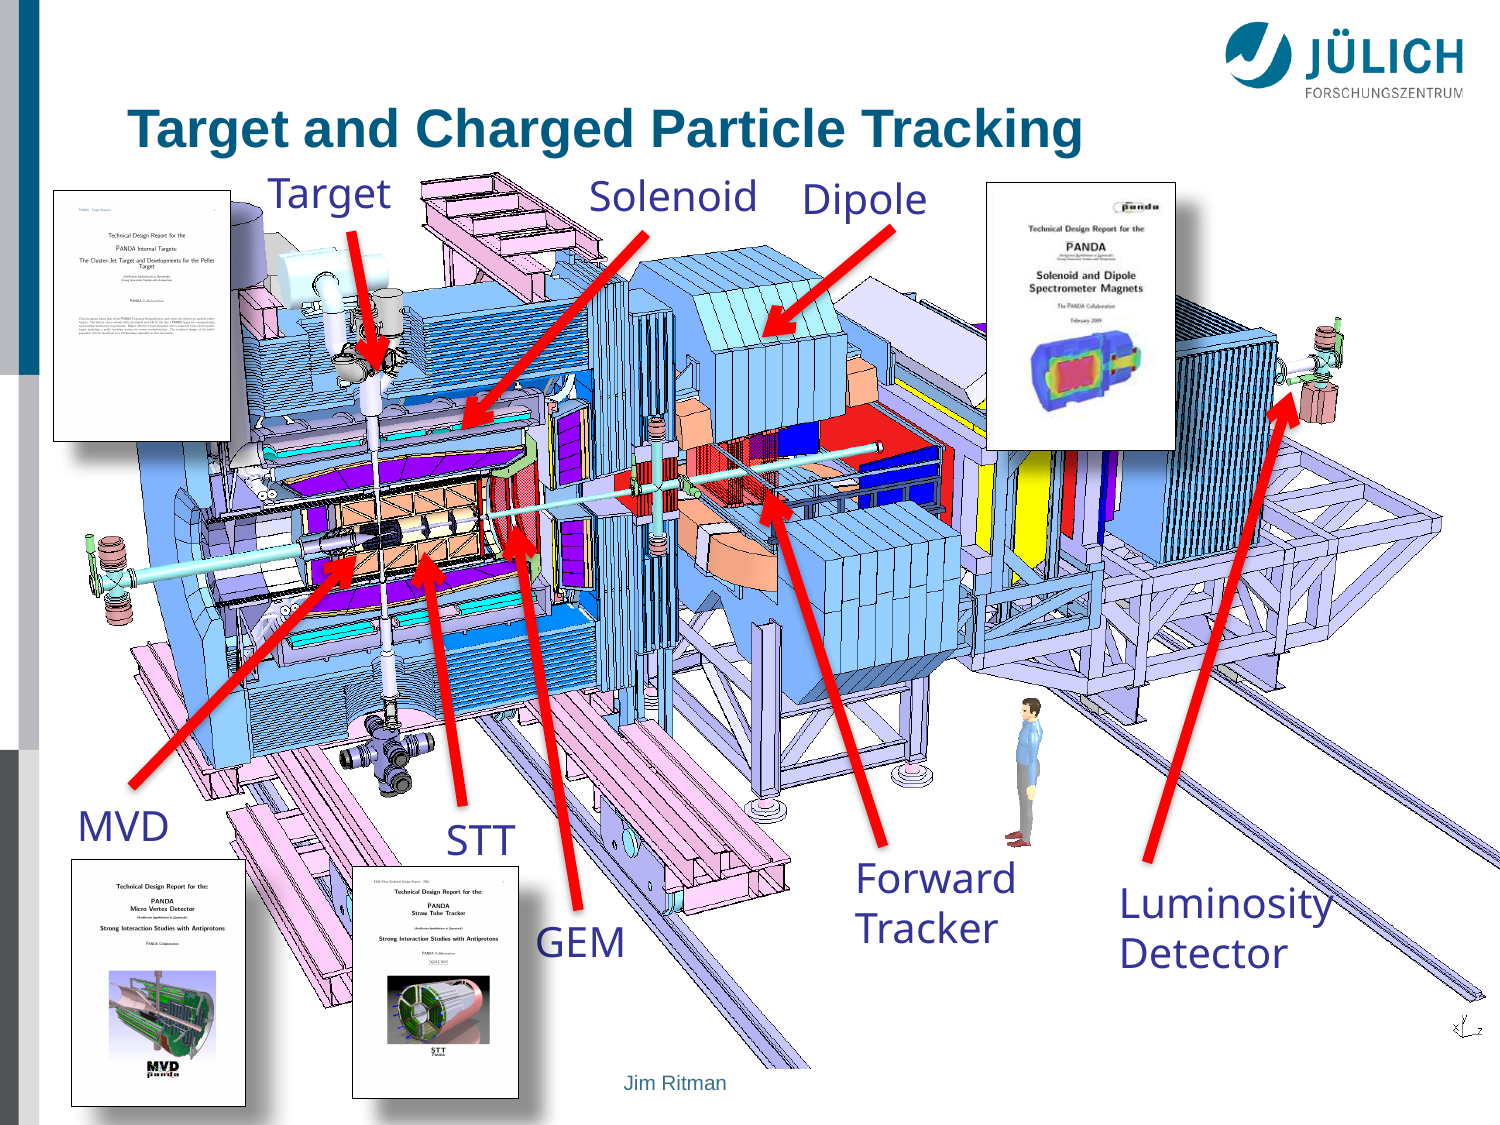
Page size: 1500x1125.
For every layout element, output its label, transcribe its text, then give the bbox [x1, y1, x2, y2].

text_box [352, 551, 543, 1100]
picture [613, 124, 623, 142]
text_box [53, 159, 421, 442]
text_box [767, 489, 1048, 961]
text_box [460, 161, 1176, 451]
picture [1224, 20, 1463, 98]
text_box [55, 555, 350, 1107]
picture [44, 116, 1500, 1069]
title Target and Charged Particle Tracking [112, 74, 1388, 115]
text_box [1077, 391, 1375, 1039]
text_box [512, 524, 649, 975]
picture [378, 124, 388, 142]
picture [662, 116, 676, 127]
